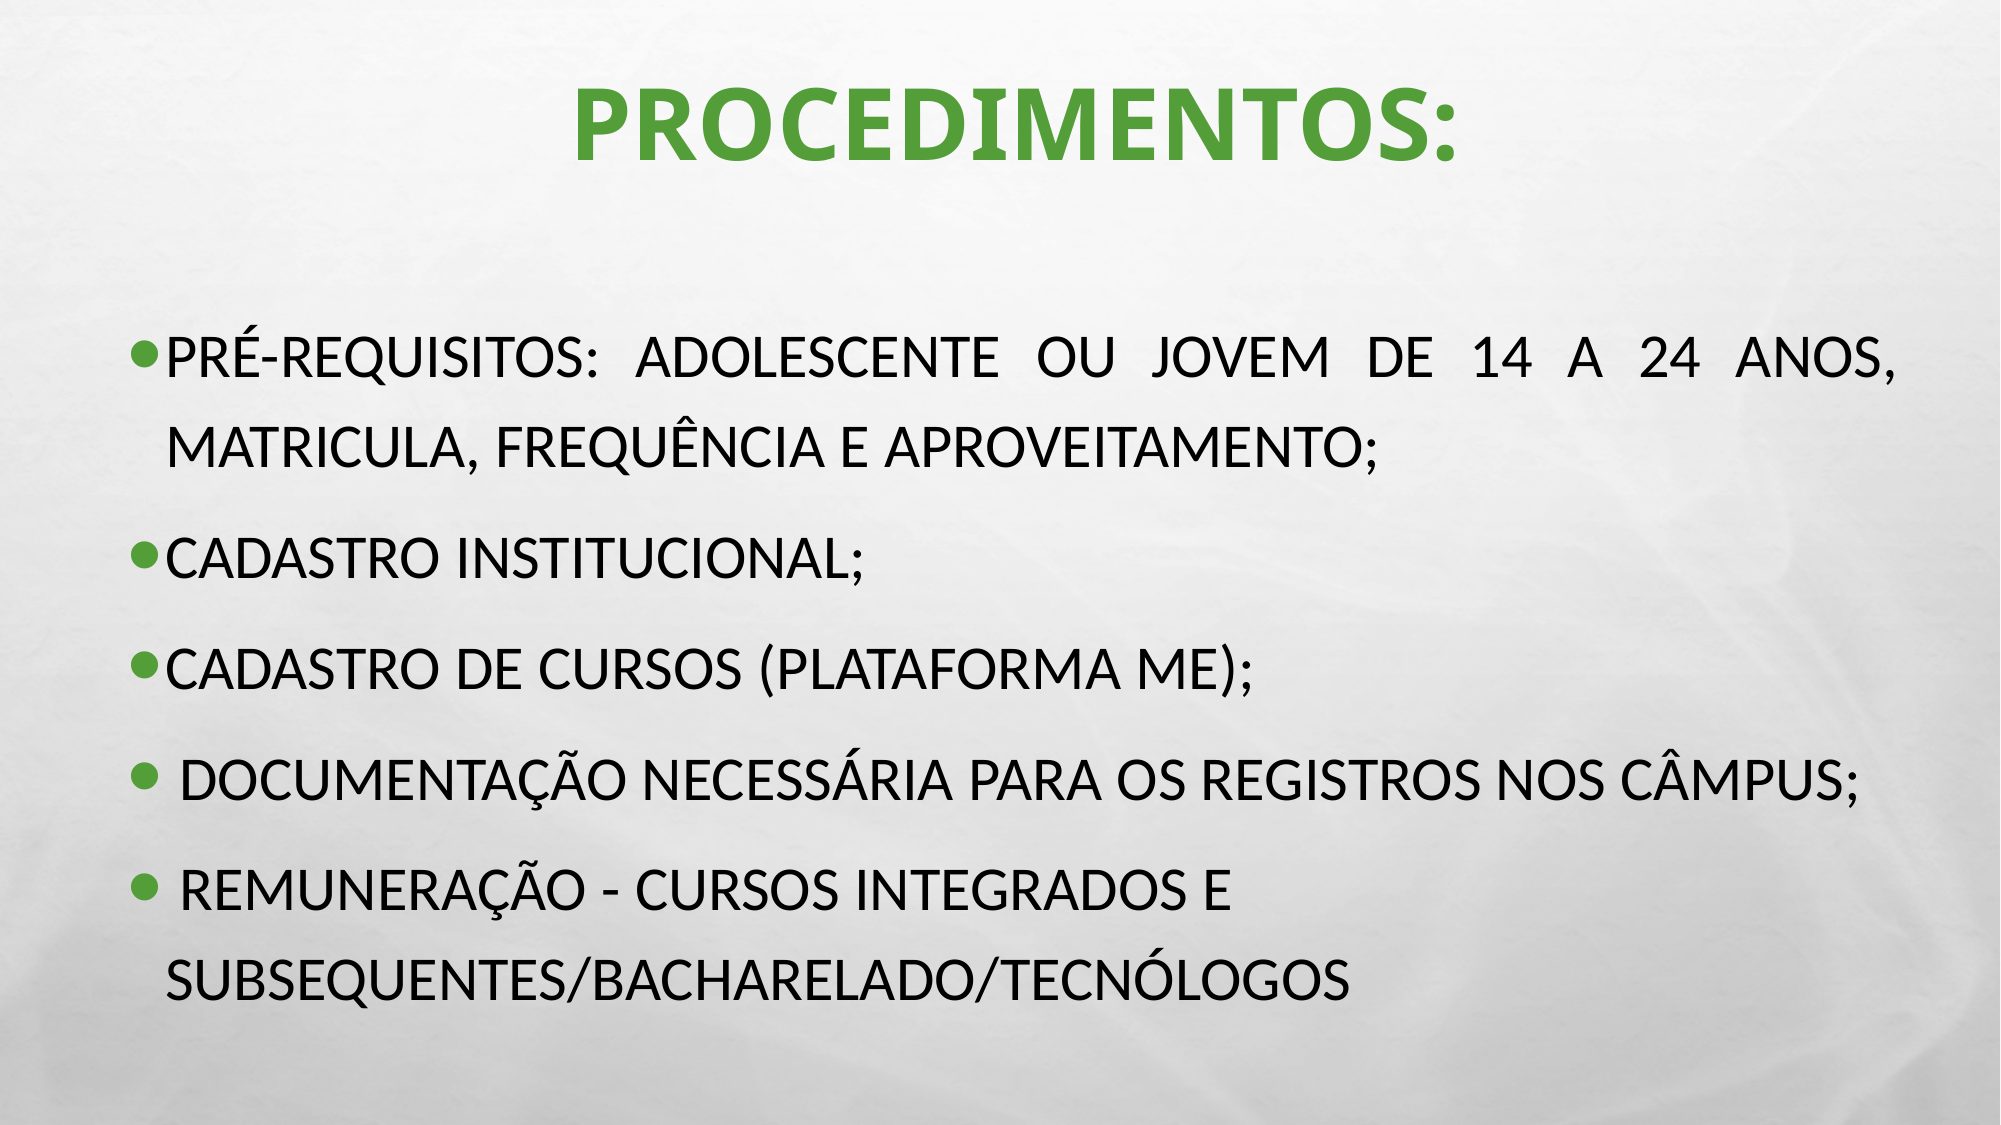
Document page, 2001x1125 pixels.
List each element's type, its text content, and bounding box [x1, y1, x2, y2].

list Pré-requisitos: Adolescente ou jovem de 14 a 24 anos, matricula, frequência e aproveitamento; Cadastro institucional; Cadastro de cursos (plataforma ME); Documentação necessária para os registros nos câmpus; Remuneração - cursos integrados e Subsequentes/bacharelado/tecnólogos [112, 240, 1916, 1073]
title Procedimentos: [112, 34, 1918, 224]
